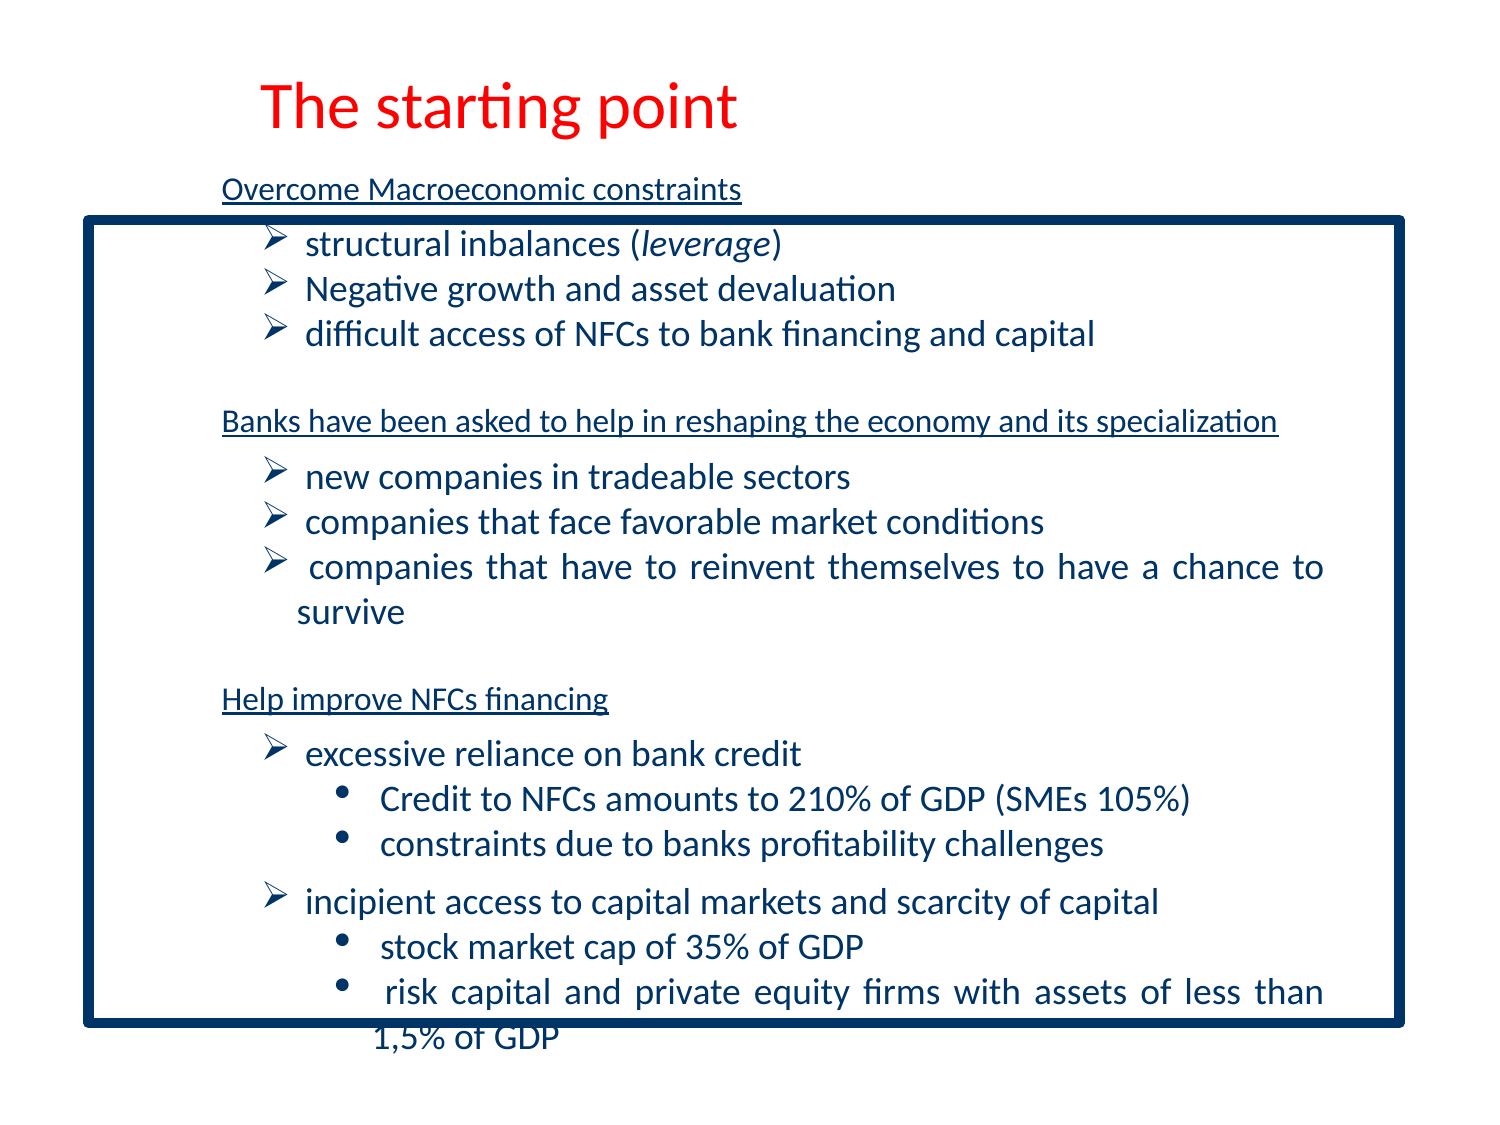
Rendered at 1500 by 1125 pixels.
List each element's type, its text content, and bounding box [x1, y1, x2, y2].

text_box [88, 219, 1400, 1024]
text_box The starting point [245, 54, 754, 150]
text_box Overcome Macroeconomic constraints structural inbalances (leverage) Negative growth and asset devaluation difficult access of NFCs to bank financing and capital Banks have been asked to help in reshaping the economy and its specialization new companies in tradeable sectors companies that face favorable market conditions companies that have to reinvent themselves to have a chance to survive Help improve NFCs financing excessive reliance on bank credit Credit to NFCs amounts to 210% of GDP (SMEs 105%) constraints due to banks profitability challenges incipient access to capital markets and scarcity of capital stock market cap of 35% of GDP risk capital and private equity firms with assets of less than 1,5% of GDP [206, 159, 1341, 219]
text_box Overcome Macroeconomic constraints structural inbalances (leverage) Negative growth and asset devaluation difficult access of NFCs to bank financing and capital Banks have been asked to help in reshaping the economy and its specialization new companies in tradeable sectors companies that face favorable market conditions companies that have to reinvent themselves to have a chance to survive Help improve NFCs financing excessive reliance on bank credit Credit to NFCs amounts to 210% of GDP (SMEs 105%) constraints due to banks profitability challenges incipient access to capital markets and scarcity of capital stock market cap of 35% of GDP risk capital and private equity firms with assets of less than 1,5% of GDP [206, 1024, 1341, 1065]
